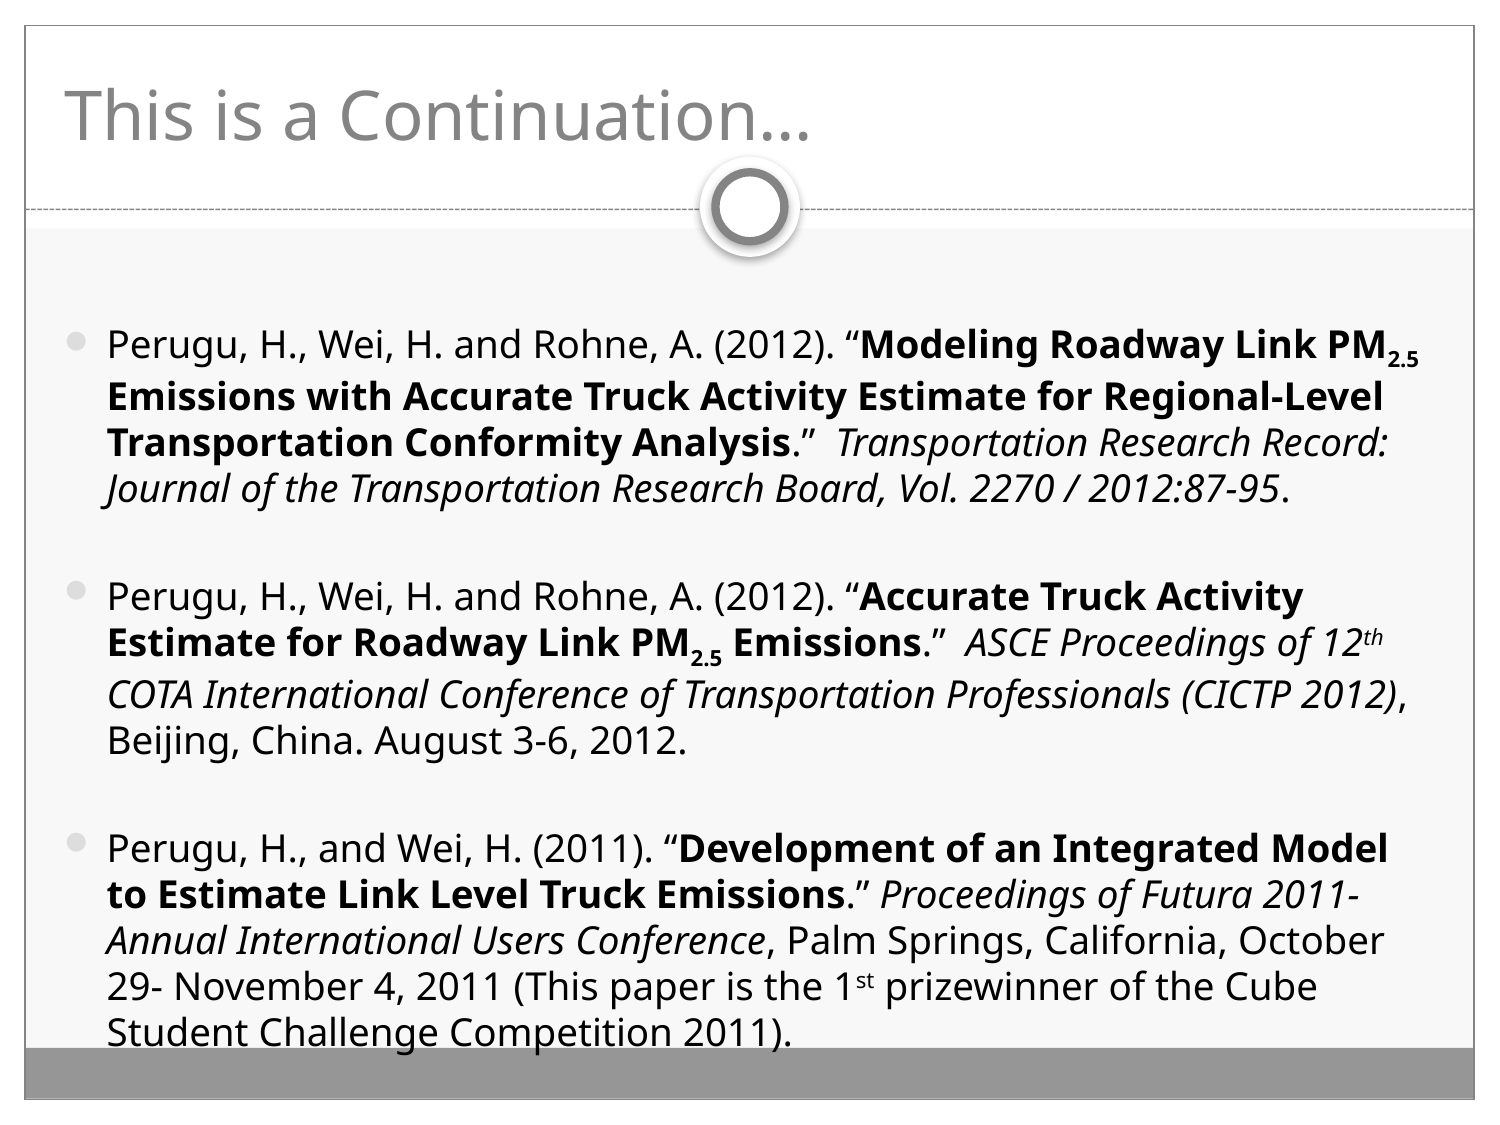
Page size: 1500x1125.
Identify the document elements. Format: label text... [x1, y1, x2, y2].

title This is a Continuation… [49, 37, 1450, 162]
list Perugu, H., Wei, H. and Rohne, A. (2012). “Modeling Roadway Link PM2.5 Emissions with Accurate Truck Activity Estimate for Regional-Level Transportation Conformity Analysis.” Transportation Research Record: Journal of the Transportation Research Board, Vol. 2270 / 2012:87-95. Perugu, H., Wei, H. and Rohne, A. (2012). “Accurate Truck Activity Estimate for Roadway Link PM2.5 Emissions.” ASCE Proceedings of 12th COTA International Conference of Transportation Professionals (CICTP 2012), Beijing, China. August 3-6, 2012. Perugu, H., and Wei, H. (2011). “Development of an Integrated Model to Estimate Link Level Truck Emissions.” Proceedings of Futura 2011-Annual International Users Conference, Palm Springs, California, October 29- November 4, 2011 (This paper is the 1st prizewinner of the Cube Student Challenge Competition 2011). [49, 312, 1445, 1063]
